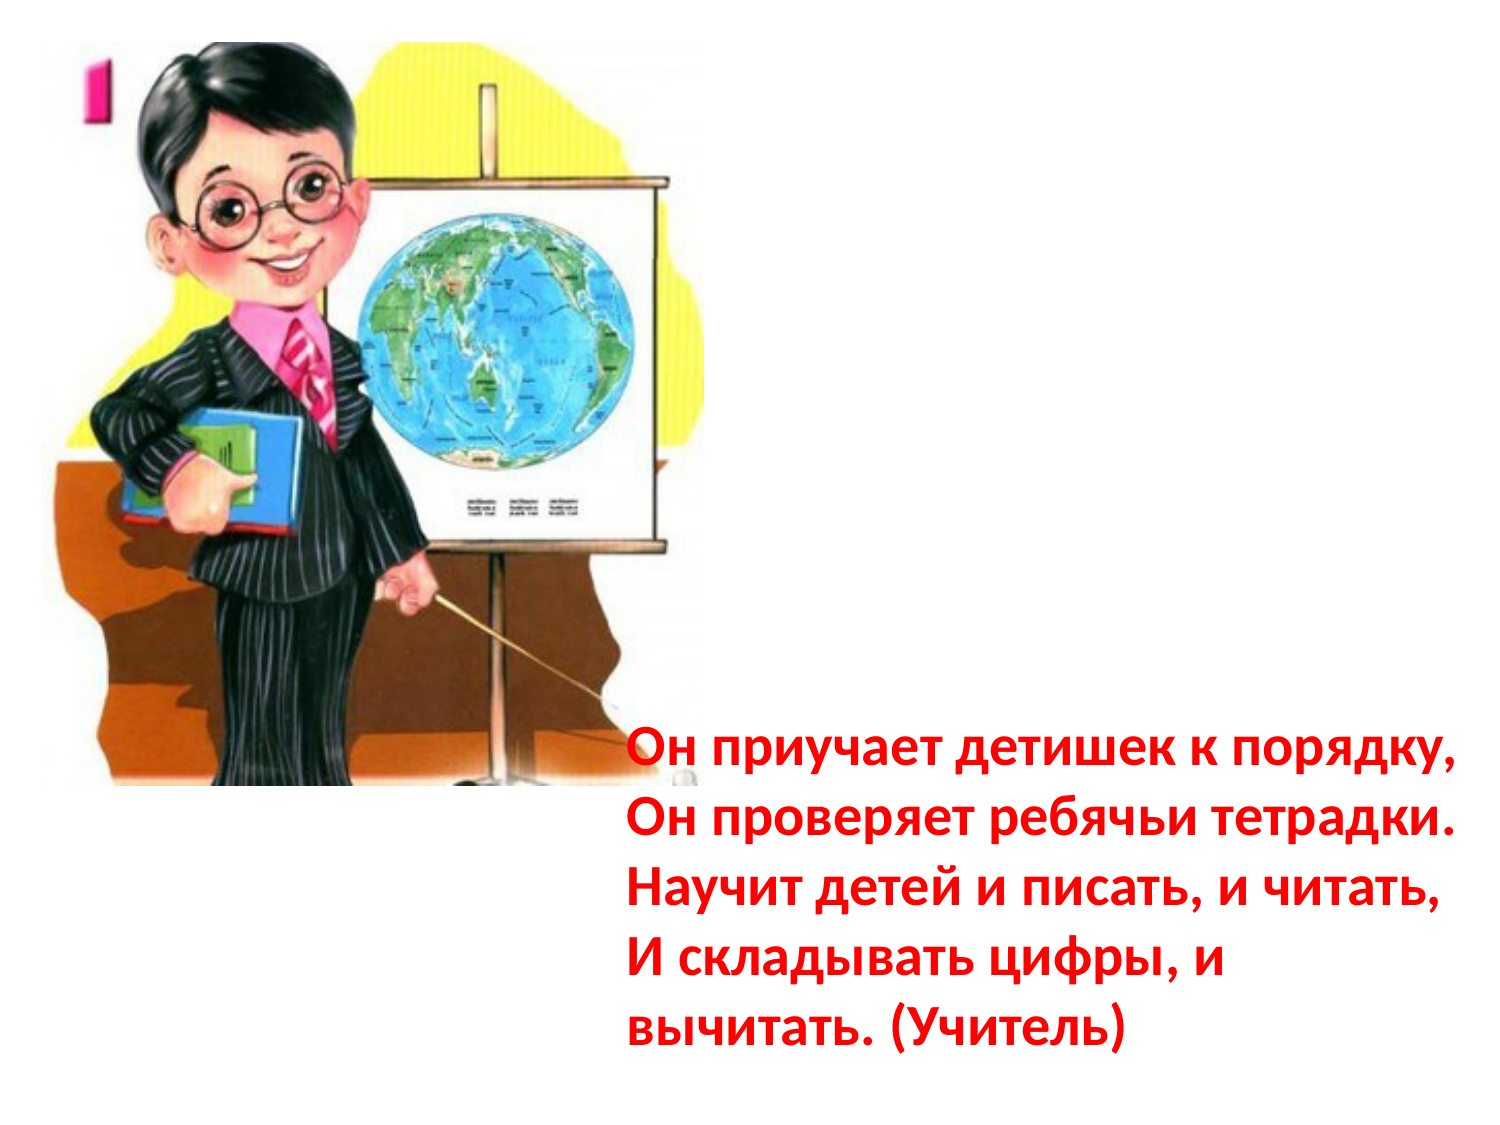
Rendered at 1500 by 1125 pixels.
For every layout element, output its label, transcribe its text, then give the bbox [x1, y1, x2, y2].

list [40, 42, 704, 786]
text_box Он приучает детишек к порядку, Он проверяет ребячьи тетрадки. Научит детей и писать, и читать, И складывать цифры, и вычитать. (Учитель) [612, 699, 1500, 1065]
